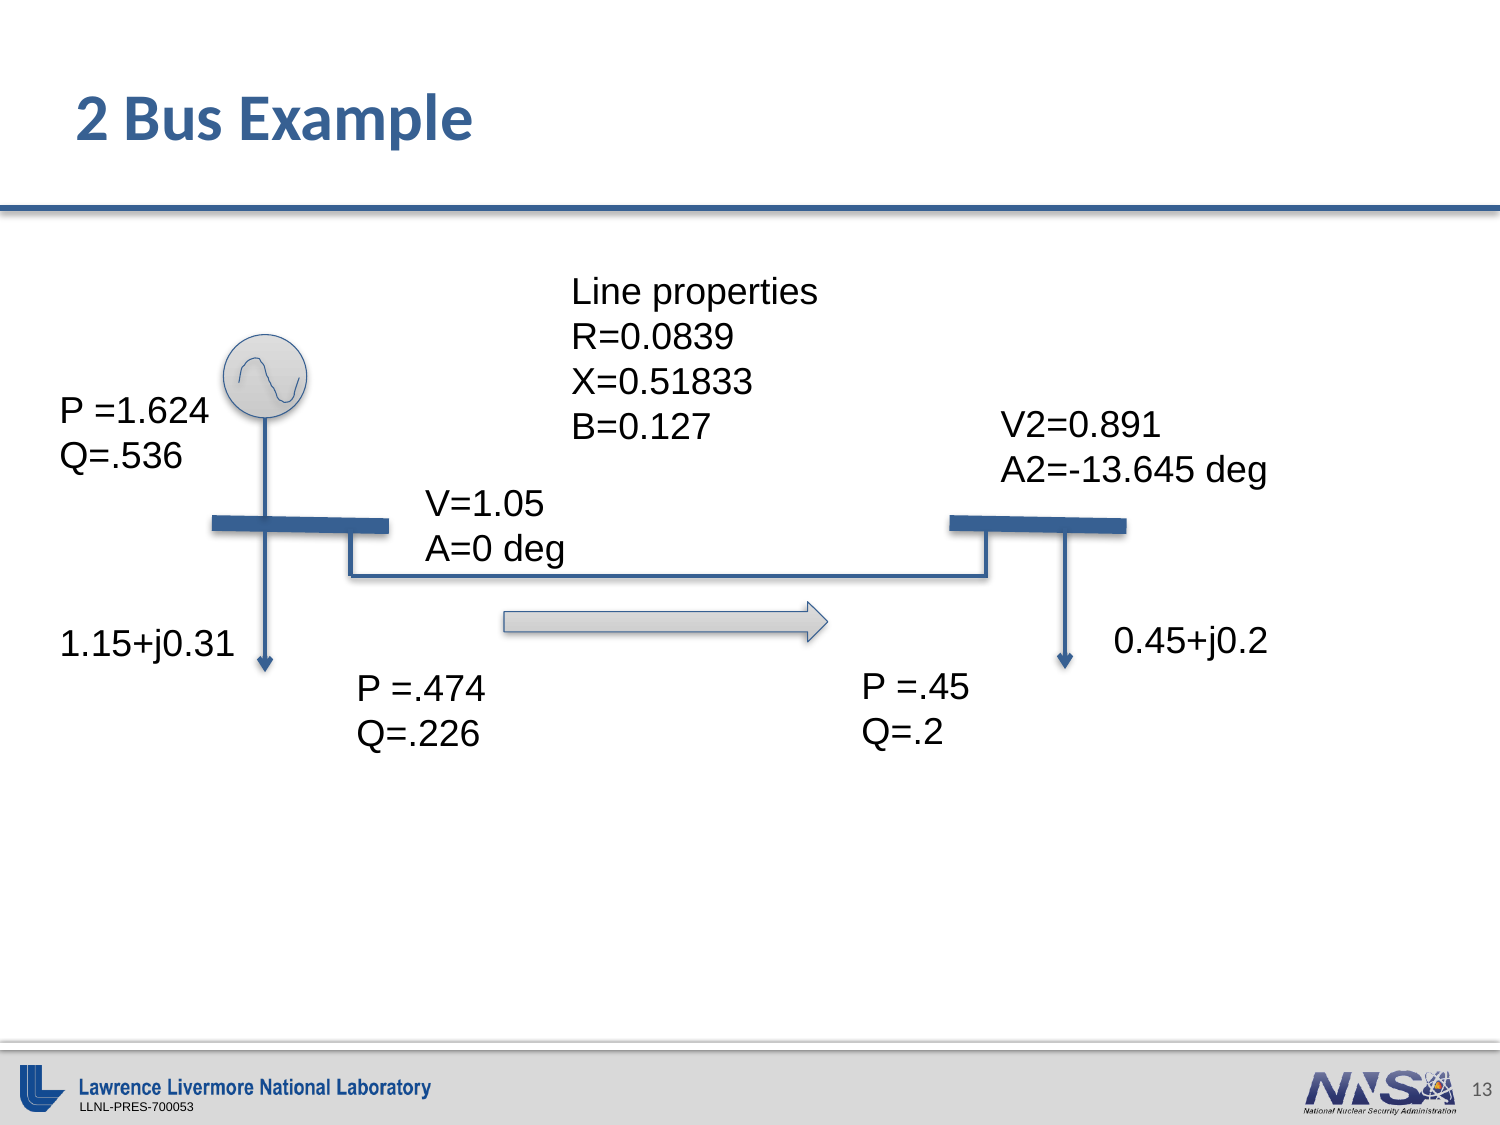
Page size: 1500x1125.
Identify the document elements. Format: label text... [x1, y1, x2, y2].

text_box 0.45+j0.2 [1098, 608, 1284, 669]
text_box [222, 334, 308, 419]
text_box P =.45 Q=.2 [846, 655, 986, 760]
picture [20, 1065, 469, 1112]
text_box P =1.624 Q=.536 [44, 378, 225, 484]
title 2 Bus Example [75, 36, 1425, 202]
text_box [238, 357, 300, 403]
text_box [503, 601, 829, 643]
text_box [949, 522, 1127, 527]
text_box Line properties R=0.0839 X=0.51833 B=0.127 [556, 259, 834, 455]
text_box V=1.05 A=0 deg [410, 471, 581, 576]
text_box 1.15+j0.31 [44, 611, 251, 672]
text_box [211, 522, 389, 527]
text_box V2=0.891 A2=-13.645 deg [985, 392, 1283, 498]
picture [1296, 1057, 1463, 1122]
text_box P =.474 Q=.226 [341, 656, 501, 762]
